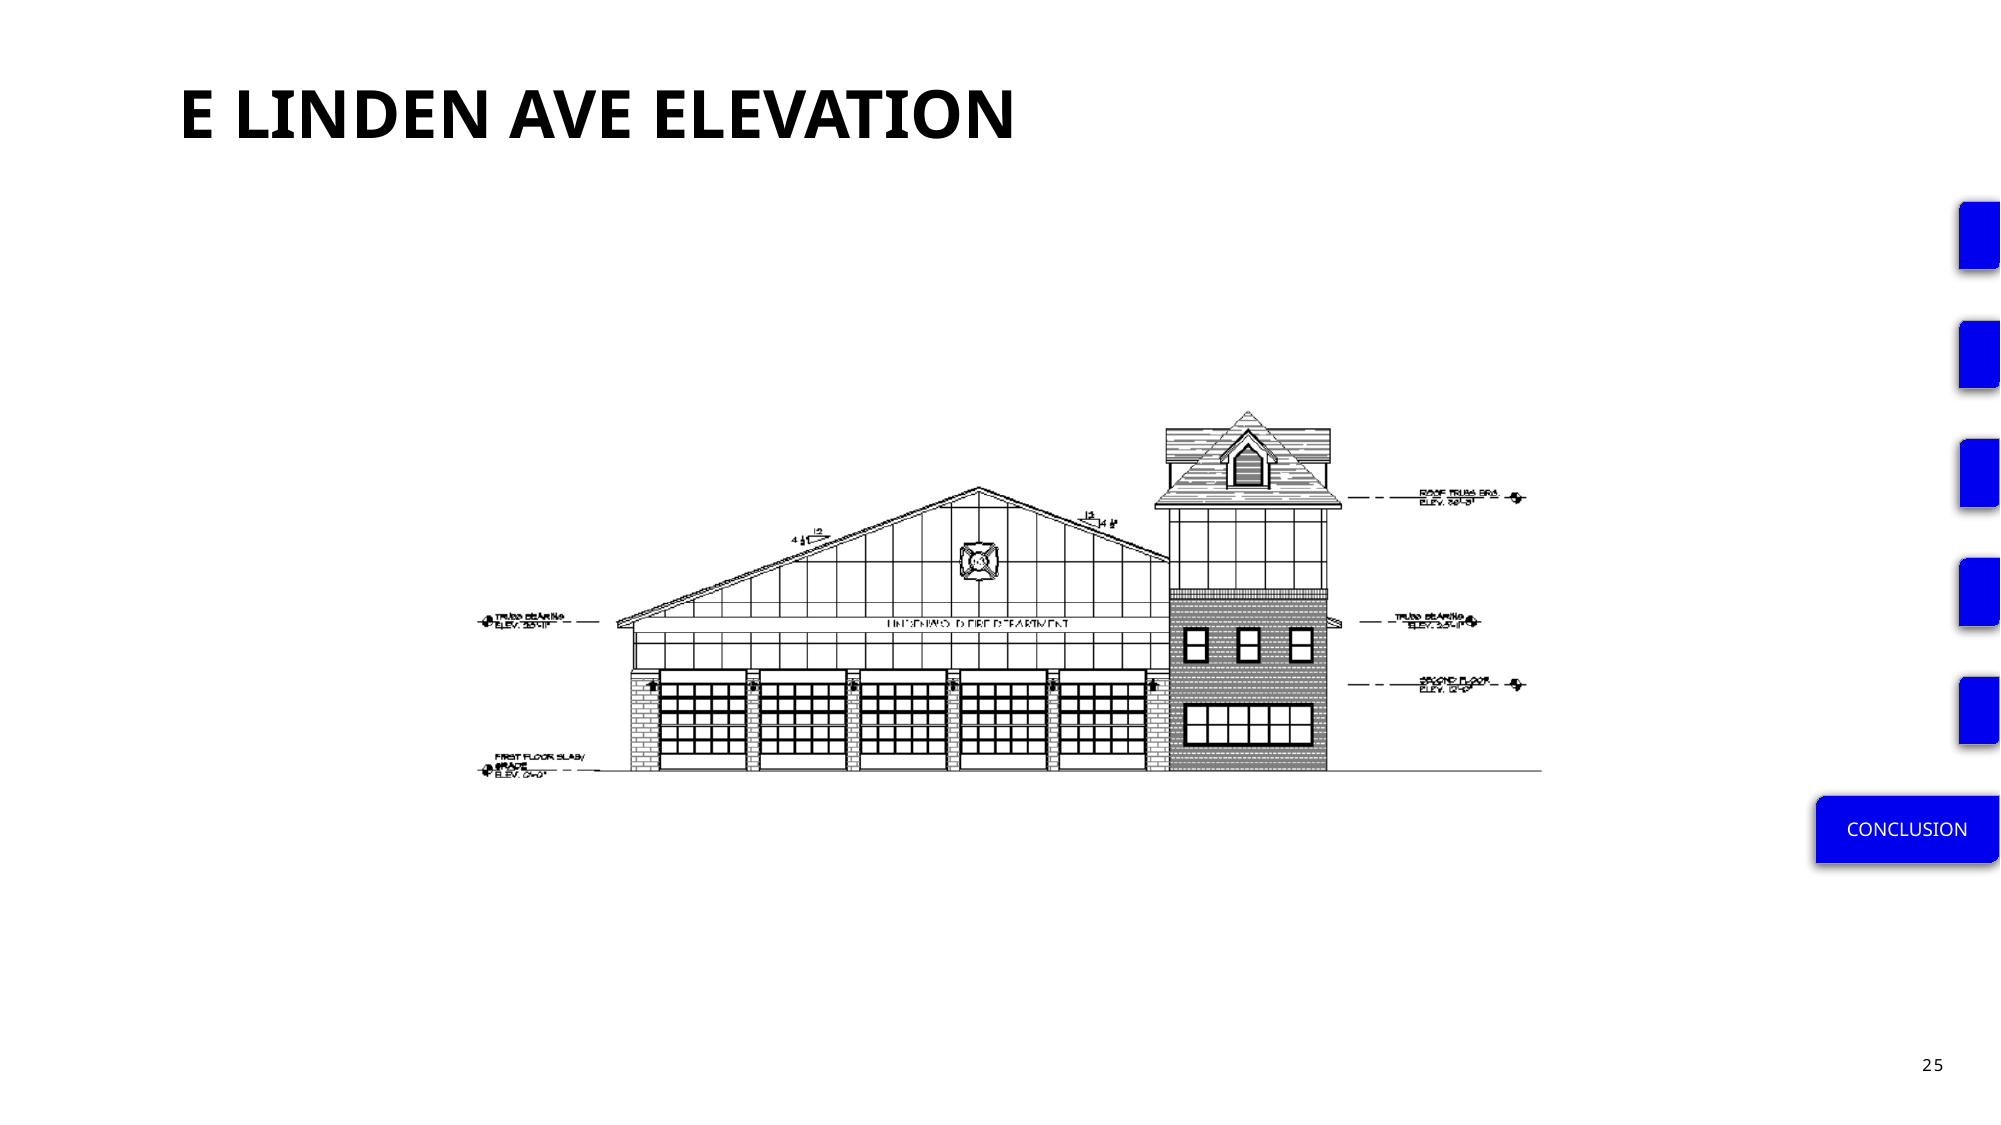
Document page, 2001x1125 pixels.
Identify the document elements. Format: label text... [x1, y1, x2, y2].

picture [464, 53, 1542, 1125]
slide_number 25 [1841, 1036, 1959, 1097]
title E LINDEN AVE ELEVATION [163, 0, 1627, 225]
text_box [1815, 201, 2000, 864]
